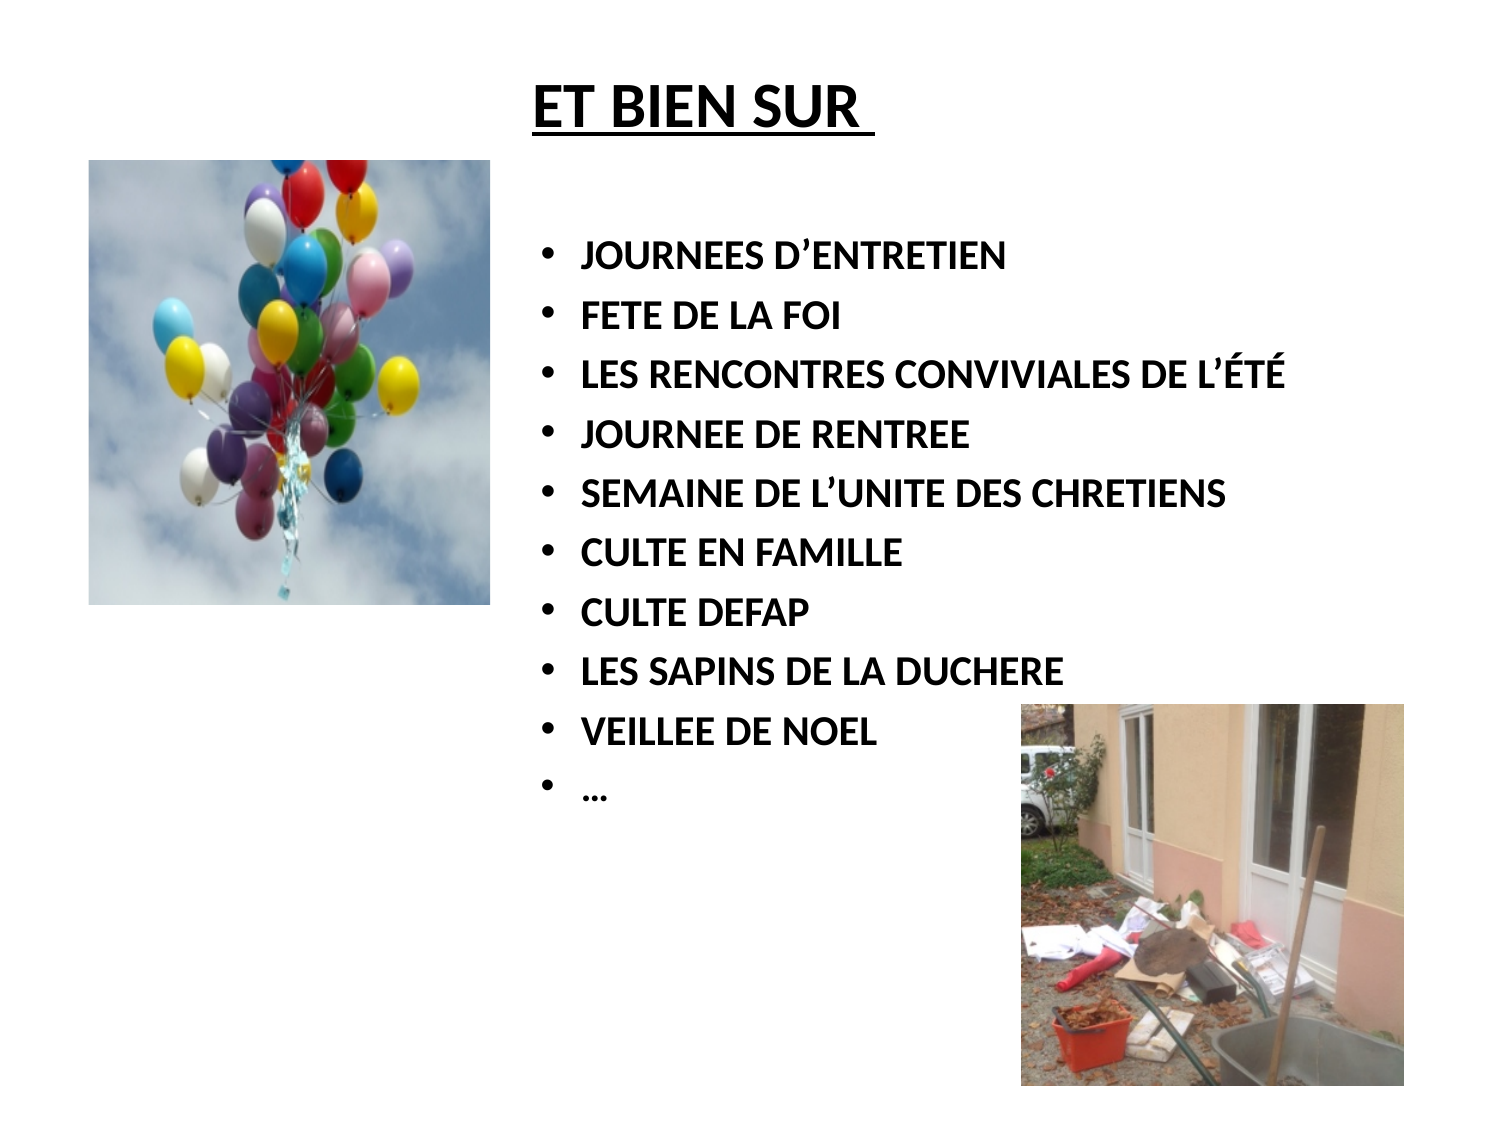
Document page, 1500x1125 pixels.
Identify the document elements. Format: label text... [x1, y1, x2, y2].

picture [88, 160, 491, 606]
title ET BIEN SUR [253, 54, 1154, 148]
list JOURNEES D’ENTRETIEN FETE DE LA FOI LES RENCONTRES CONVIVIALES DE L’ÉTÉ JOURNEE DE RENTREE SEMAINE DE L’UNITE DES CHRETIENS CULTE EN FAMILLE CULTE DEFAP LES SAPINS DE LA DUCHERE VEILLEE DE NOEL … [525, 219, 1436, 823]
picture [1021, 703, 1404, 1087]
